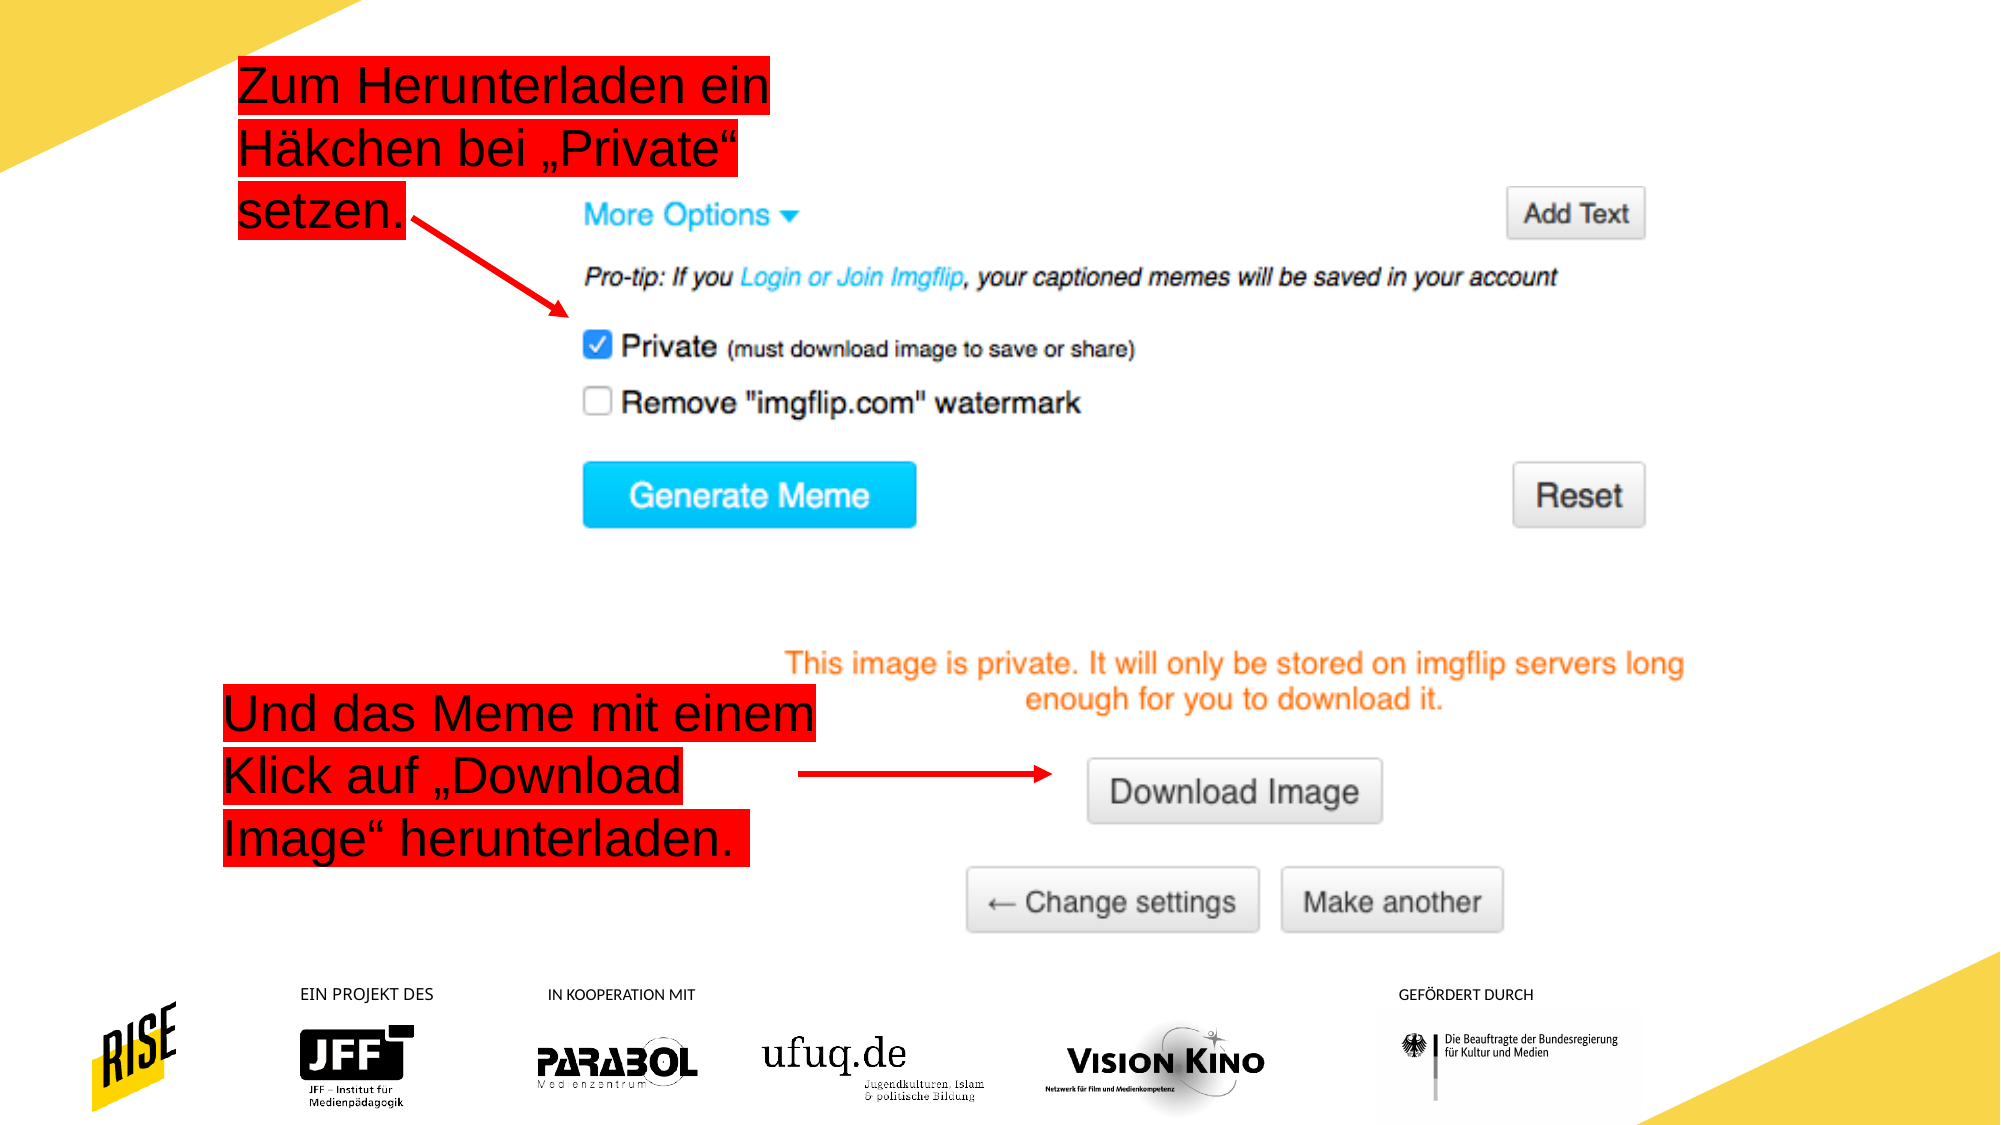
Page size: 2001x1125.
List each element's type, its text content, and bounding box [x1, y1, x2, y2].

picture [300, 1024, 414, 1109]
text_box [411, 217, 570, 318]
text_box Und das Meme mit einem Klick auf „Download Image“ herunterladen. [207, 671, 733, 874]
picture [1376, 1010, 1643, 1125]
picture [527, 1033, 706, 1096]
picture [1012, 993, 1298, 1123]
picture [92, 1001, 176, 1112]
picture [759, 1031, 987, 1105]
picture [568, 186, 1661, 535]
picture [733, 622, 1734, 965]
text_box Zum Herunterladen ein Häkchen bei „Private“ setzen. [223, 44, 856, 247]
